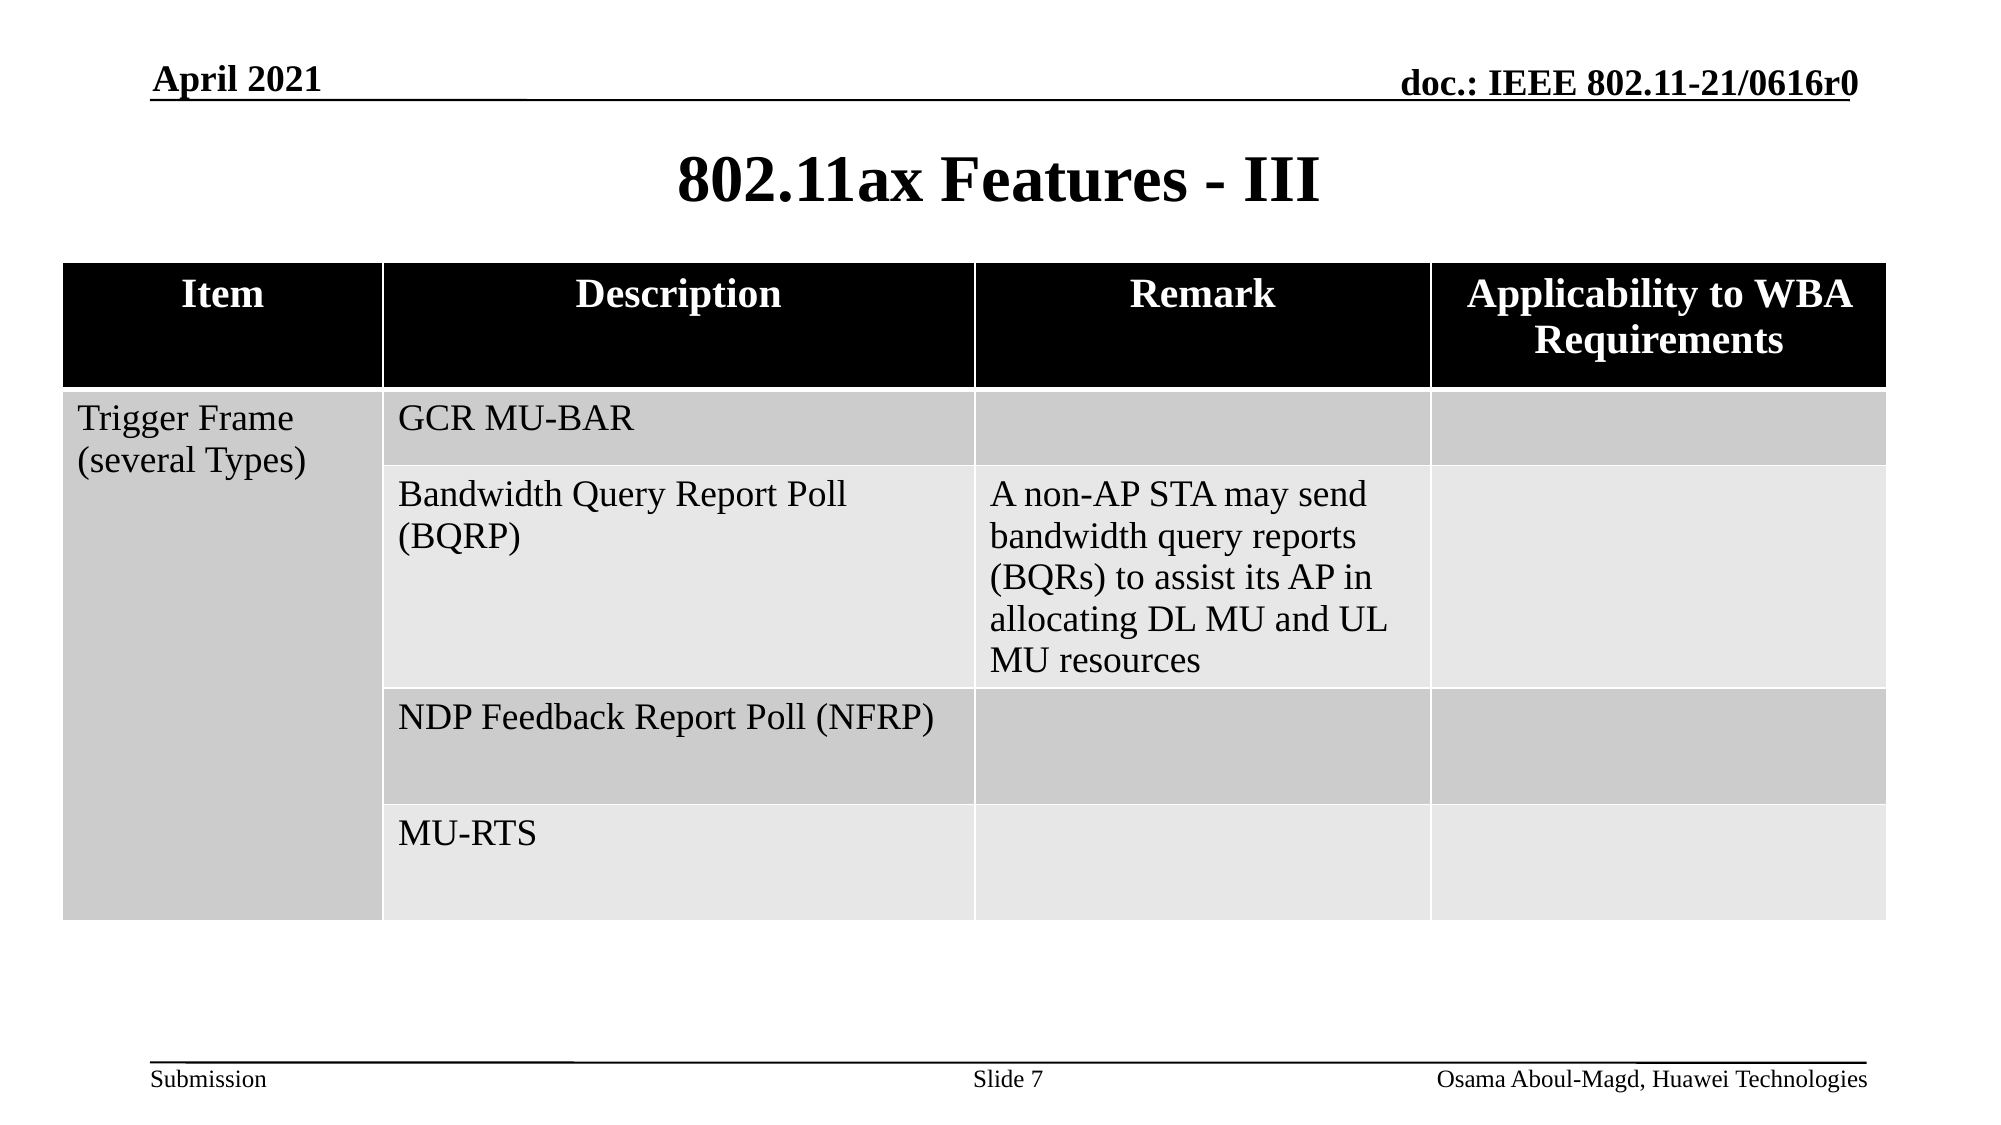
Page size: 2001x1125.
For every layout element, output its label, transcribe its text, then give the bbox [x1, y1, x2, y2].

table_cell MU-RTS [384, 805, 974, 920]
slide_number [152, 54, 563, 100]
table_cell [976, 805, 1430, 920]
table_header Remark [976, 263, 1430, 387]
table_cell [1432, 466, 1886, 687]
title 802.11ax Features - III [149, 87, 1850, 261]
table_cell A non-AP STA may send bandwidth query reports (BQRs) to assist its AP in allocating DL MU and UL MU resources [976, 466, 1430, 687]
table_cell [976, 392, 1430, 465]
table_cell NDP Feedback Report Poll (NFRP) [384, 689, 974, 804]
table_cell [1432, 689, 1886, 804]
table_cell [1432, 392, 1886, 465]
footer Osama Aboul-Magd, Huawei Technologies [1171, 1061, 1869, 1093]
table_header Item [63, 263, 382, 387]
table_header Applicability to WBA Requirements [1432, 263, 1886, 387]
table_cell Trigger Frame (several Types) [63, 392, 382, 920]
table_cell [976, 689, 1430, 804]
table_cell Bandwidth Query Report Poll (BQRP) [384, 466, 974, 687]
table_cell [1432, 805, 1886, 920]
slide_number Slide 7 [950, 1061, 1067, 1123]
table_cell GCR MU-BAR [384, 392, 974, 465]
table_header Description [384, 263, 974, 387]
